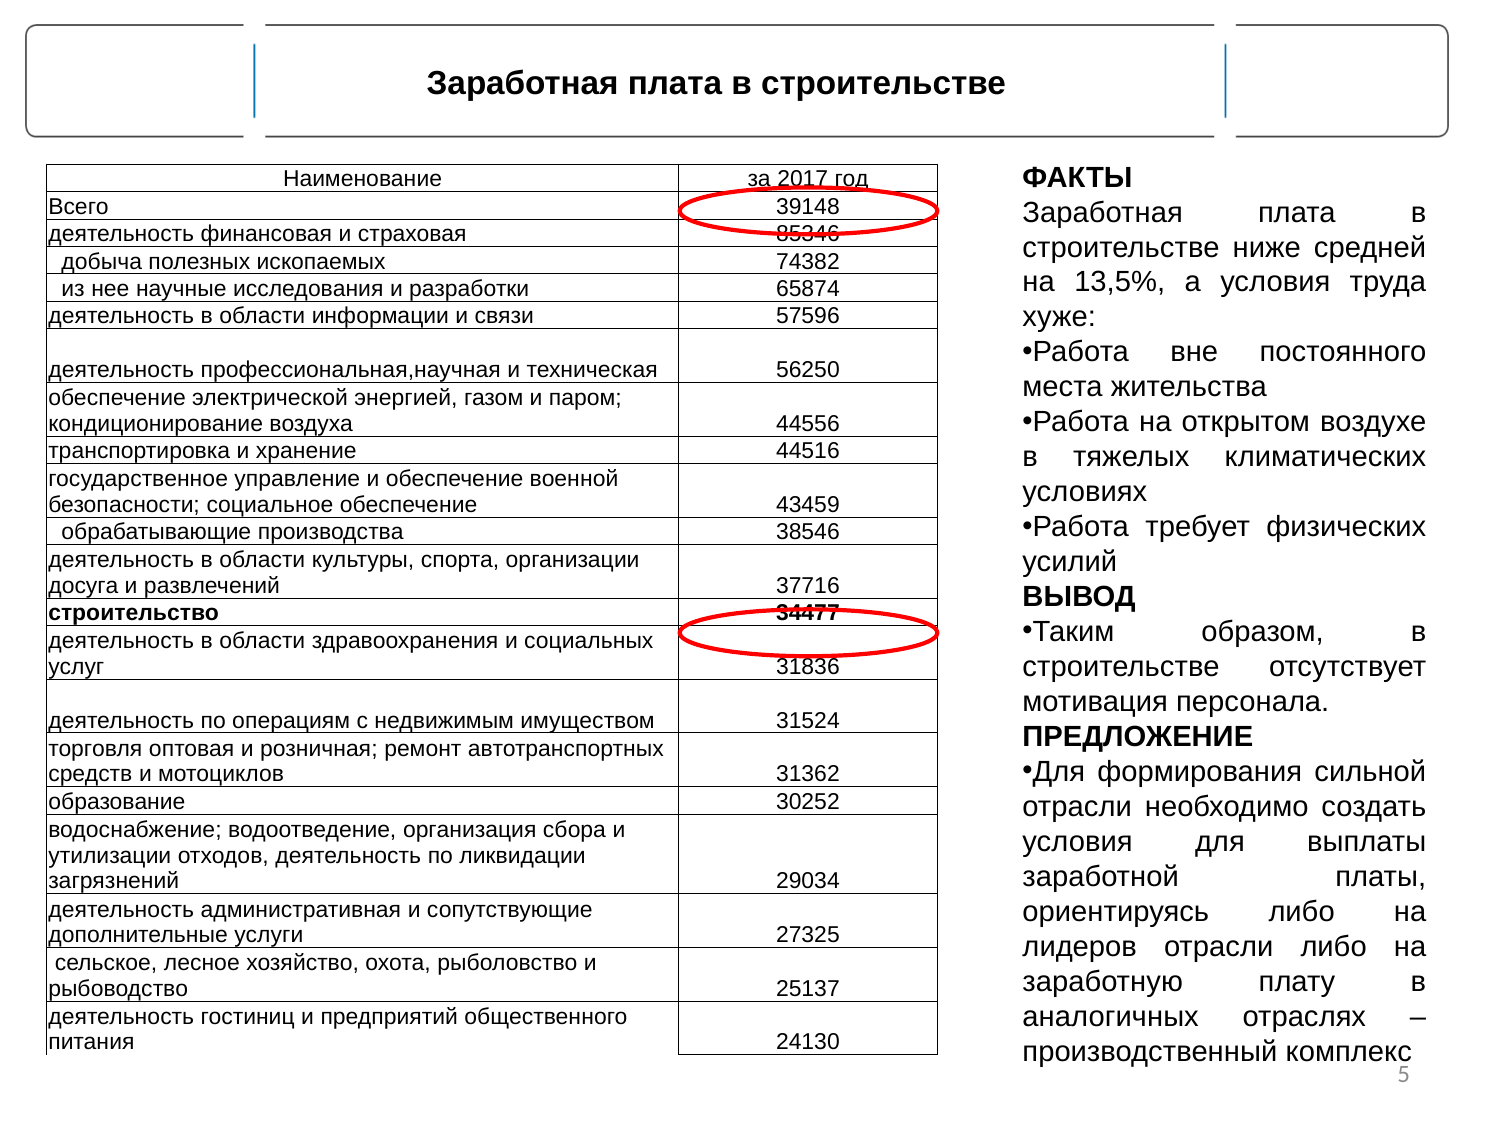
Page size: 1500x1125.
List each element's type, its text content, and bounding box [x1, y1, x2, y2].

table_cell 31362 [679, 733, 937, 786]
table_cell 38546 [679, 518, 937, 544]
table_cell транспортировка и хранение [47, 437, 678, 463]
table_cell деятельность по операциям с недвижимым имуществом [47, 680, 678, 732]
table_cell 43459 [679, 464, 937, 517]
table_cell водоснабжение; водоотведение, организация сбора и утилизации отходов, деятельность по ликвидации загрязнений [47, 815, 678, 893]
text_box [677, 607, 940, 659]
table_cell деятельность в области здравоохранения и социальных услуг [47, 626, 678, 679]
table_cell 74382 [679, 247, 937, 273]
table_cell 29034 [679, 815, 937, 893]
table_cell 31836 [679, 639, 937, 679]
table_cell 25137 [679, 948, 937, 1001]
table_cell 31524 [679, 680, 937, 732]
text_box [677, 185, 940, 237]
table_cell государственное управление и обеспечение военной безопасности; социальное обеспечение [47, 464, 678, 517]
table_cell деятельность в области культуры, спорта, организации досуга и развлечений [47, 545, 678, 598]
table_cell добыча полезных ископаемых [47, 247, 678, 273]
table_header за 2017 год [679, 165, 937, 191]
table_cell 39148 [905, 192, 937, 204]
table_cell 34477 [679, 599, 937, 625]
table_cell Всего [47, 192, 678, 219]
table_cell деятельность в области информации и связи [47, 302, 678, 328]
table_cell 85346 [679, 220, 937, 246]
table_cell 30252 [679, 787, 937, 814]
table_cell из нее научные исследования и разработки [47, 274, 678, 301]
table_cell деятельность административная и сопутствующие дополнительные услуги [47, 894, 678, 947]
table_cell 44516 [679, 437, 937, 463]
table_cell обеспечение электрической энергией, газом и паром; кондиционирование воздуха [47, 383, 678, 436]
table_cell 39148 [679, 192, 713, 205]
table_cell сельское, лесное хозяйство, охота, рыболовство и рыбоводство [47, 948, 678, 1001]
table_cell 44556 [679, 383, 937, 436]
table_cell 56250 [679, 329, 937, 382]
table_cell торговля оптовая и розничная; ремонт автотранспортных средств и мотоциклов [47, 733, 678, 786]
table_cell 24130 [679, 1002, 937, 1054]
text_box ФАКТЫ Заработная плата в строительстве ниже средней на 13,5%, а условия труда хуже: Работа вне постоянного места жительства Работа на открытом воздухе в тяжелых климатических условиях Работа требует физических усилий ВЫВОД Таким образом, в строительстве отсутствует мотивация персонала. ПРЕДЛОЖЕНИЕ Для формирования сильной отрасли необходимо создать условия для выплаты заработной платы, ориентируясь либо на лидеров отрасли либо на заработную плату в аналогичных отраслях – производственный комплекс [1007, 150, 1442, 1115]
table_cell обрабатывающие производства [47, 518, 678, 544]
table_cell деятельность финансовая и страховая [47, 220, 678, 246]
table_cell 65874 [679, 274, 937, 301]
table_cell 57596 [679, 302, 937, 328]
table_cell деятельность гостиниц и предприятий общественного питания [47, 1002, 678, 1055]
table_cell деятельность профессиональная,научная и техническая [47, 329, 678, 382]
table_cell 37716 [679, 545, 937, 598]
table_cell образование [47, 787, 678, 814]
table_cell строительство [47, 599, 678, 625]
footer [512, 1042, 988, 1103]
picture [24, 24, 1449, 138]
table_header Наименование [47, 165, 678, 191]
table_cell 27325 [679, 894, 937, 947]
